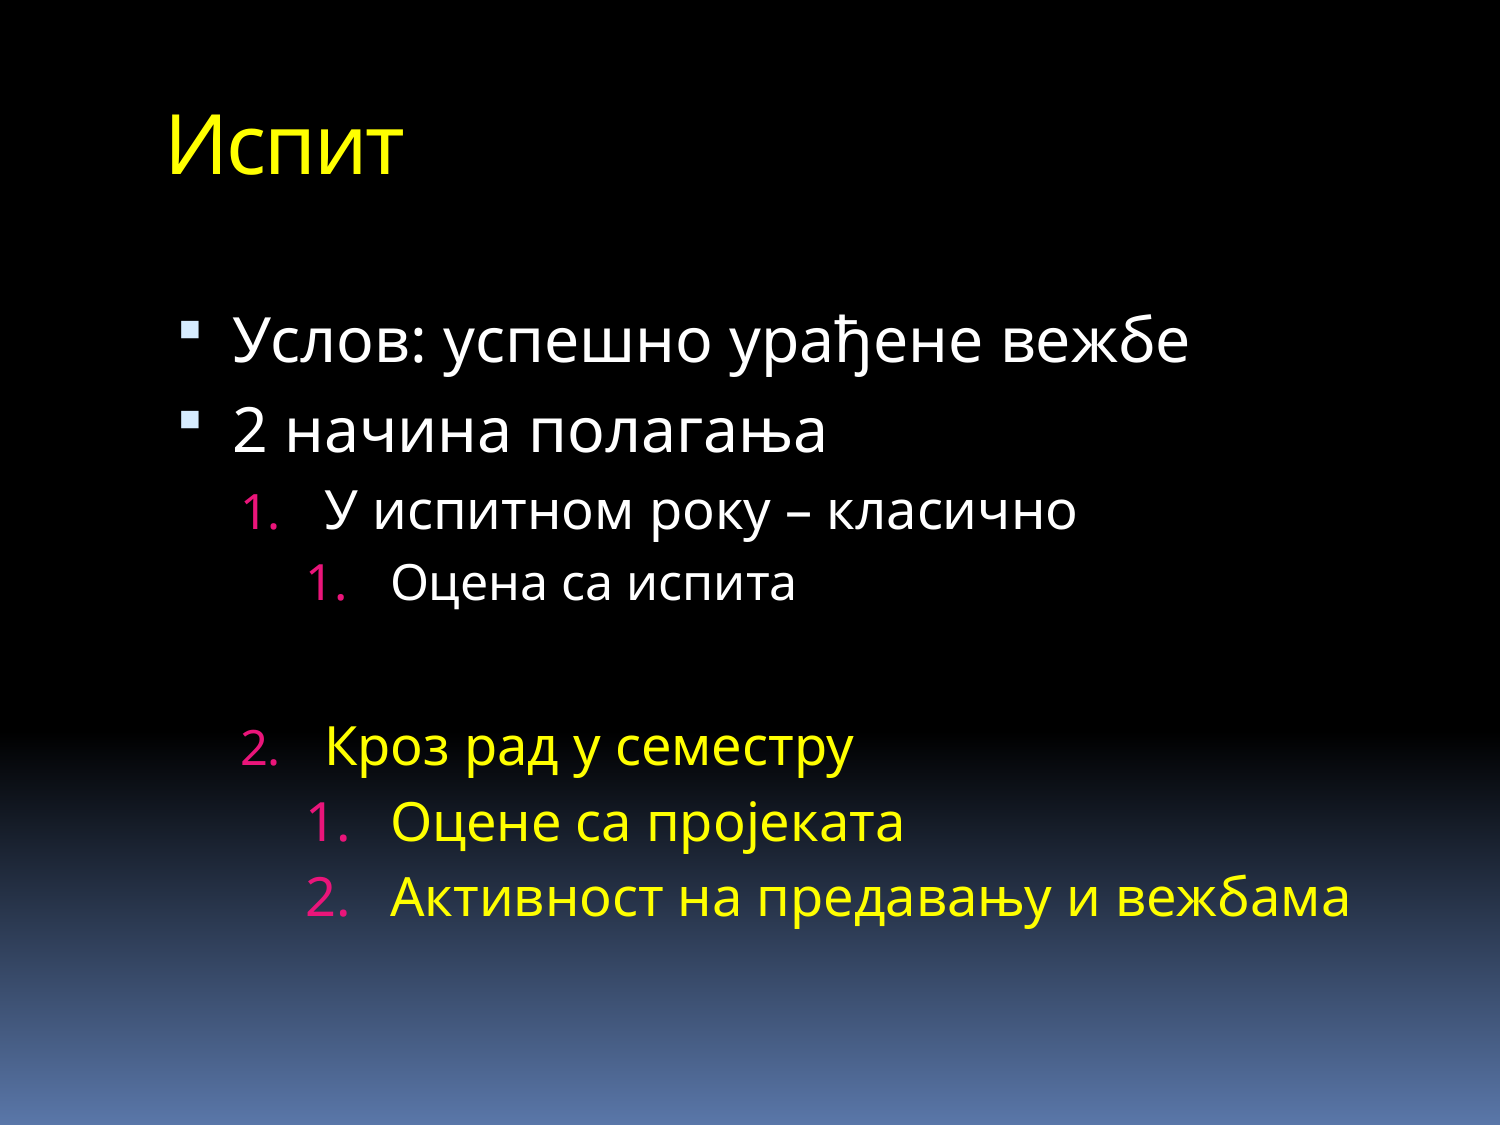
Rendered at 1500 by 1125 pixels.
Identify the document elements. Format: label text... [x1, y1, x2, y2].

title Испит [150, 84, 1425, 235]
list Услов: успешно урађене вежбе 2 начина полагања У испитном року – класично Оцена са испита Кроз рад у семестру Оцене са пројеката Активност на предавању и вежбама [150, 292, 1425, 1043]
